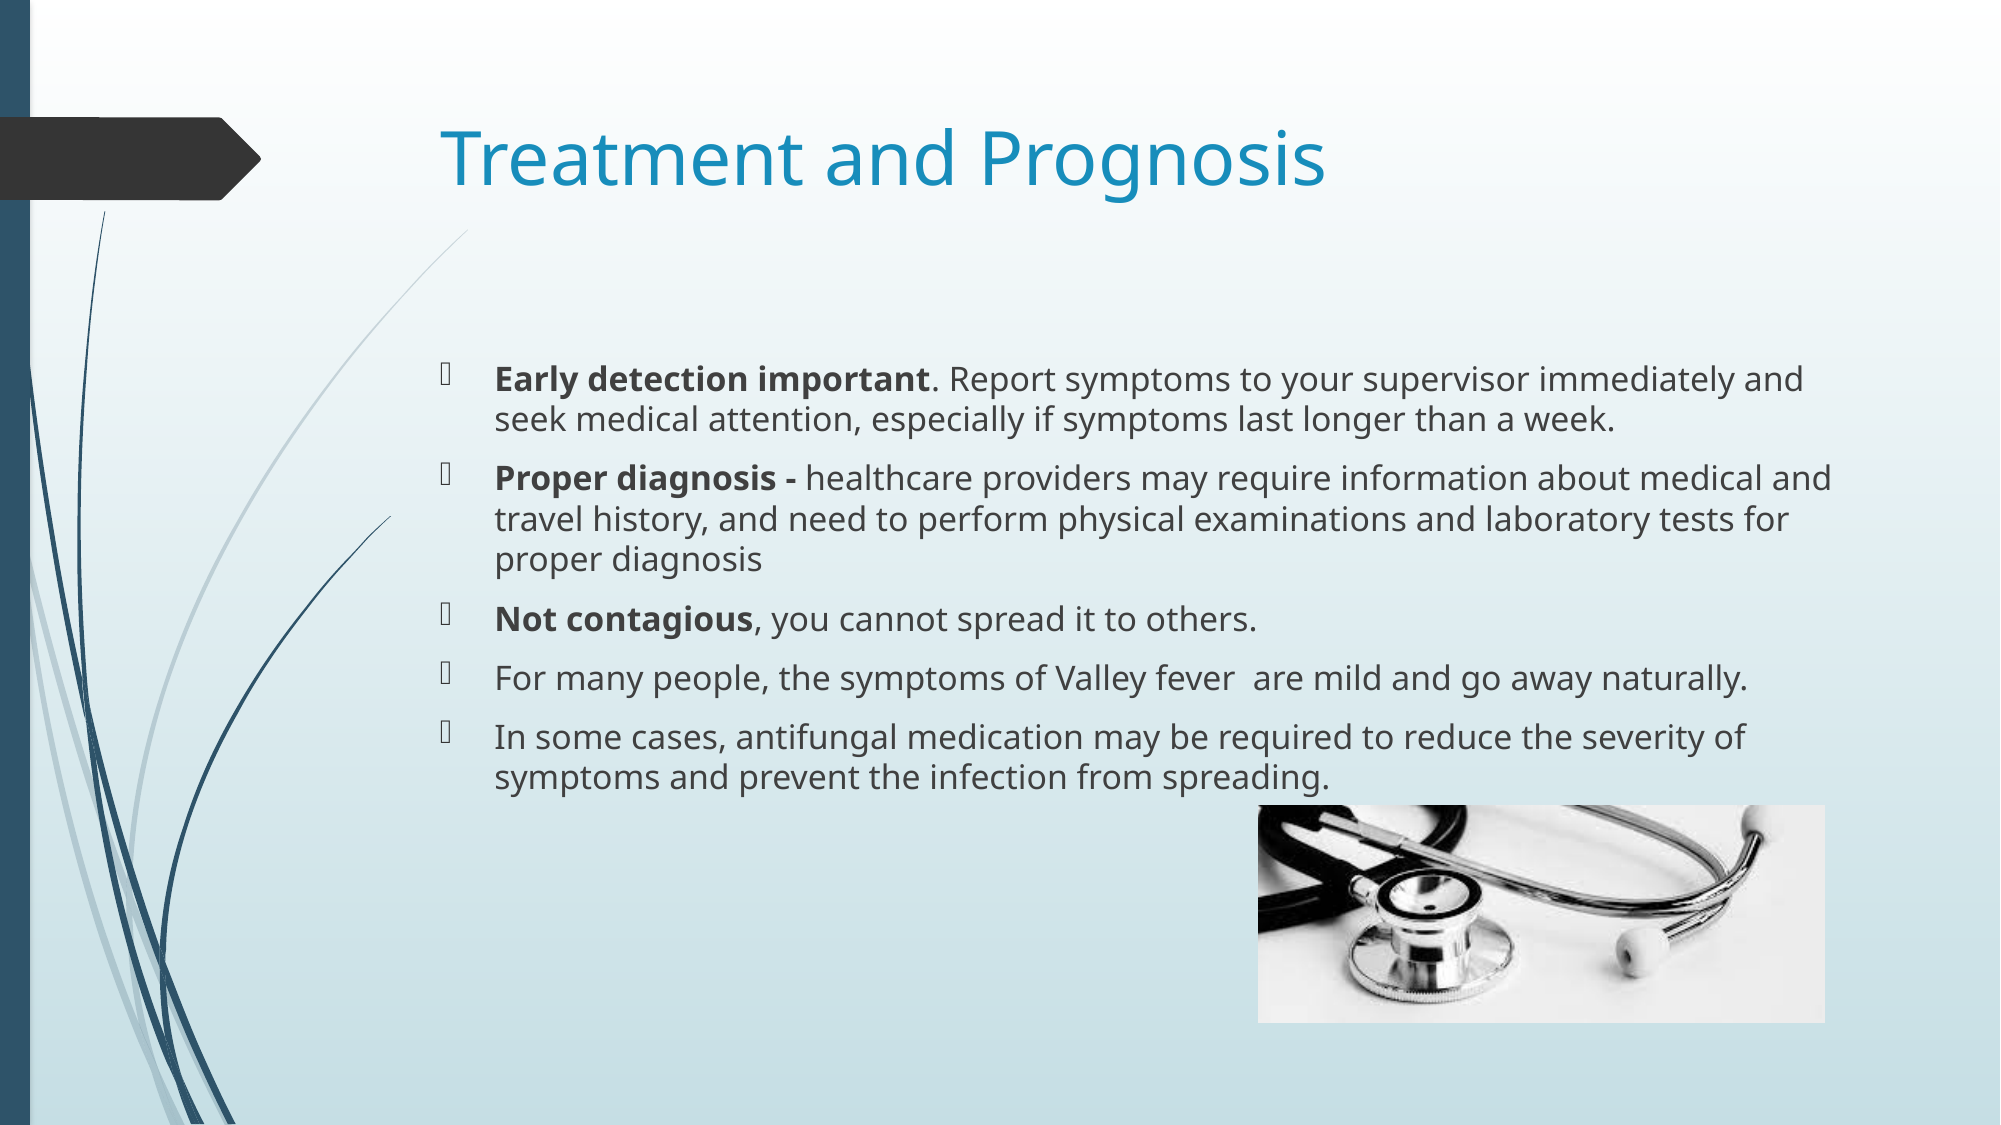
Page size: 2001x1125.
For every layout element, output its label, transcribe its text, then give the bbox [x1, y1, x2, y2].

title Treatment and Prognosis [425, 102, 1888, 313]
list Early detection important. Report symptoms to your supervisor immediately and seek medical attention, especially if symptoms last longer than a week. Proper diagnosis - healthcare providers may require information about medical and travel history, and need to perform physical examinations and laboratory tests for proper diagnosis Not contagious, you cannot spread it to others. For many people, the symptoms of Valley fever are mild and go away naturally. In some cases, antifungal medication may be required to reduce the severity of symptoms and prevent the infection from spreading. [424, 350, 1888, 813]
picture [1258, 805, 1825, 1023]
